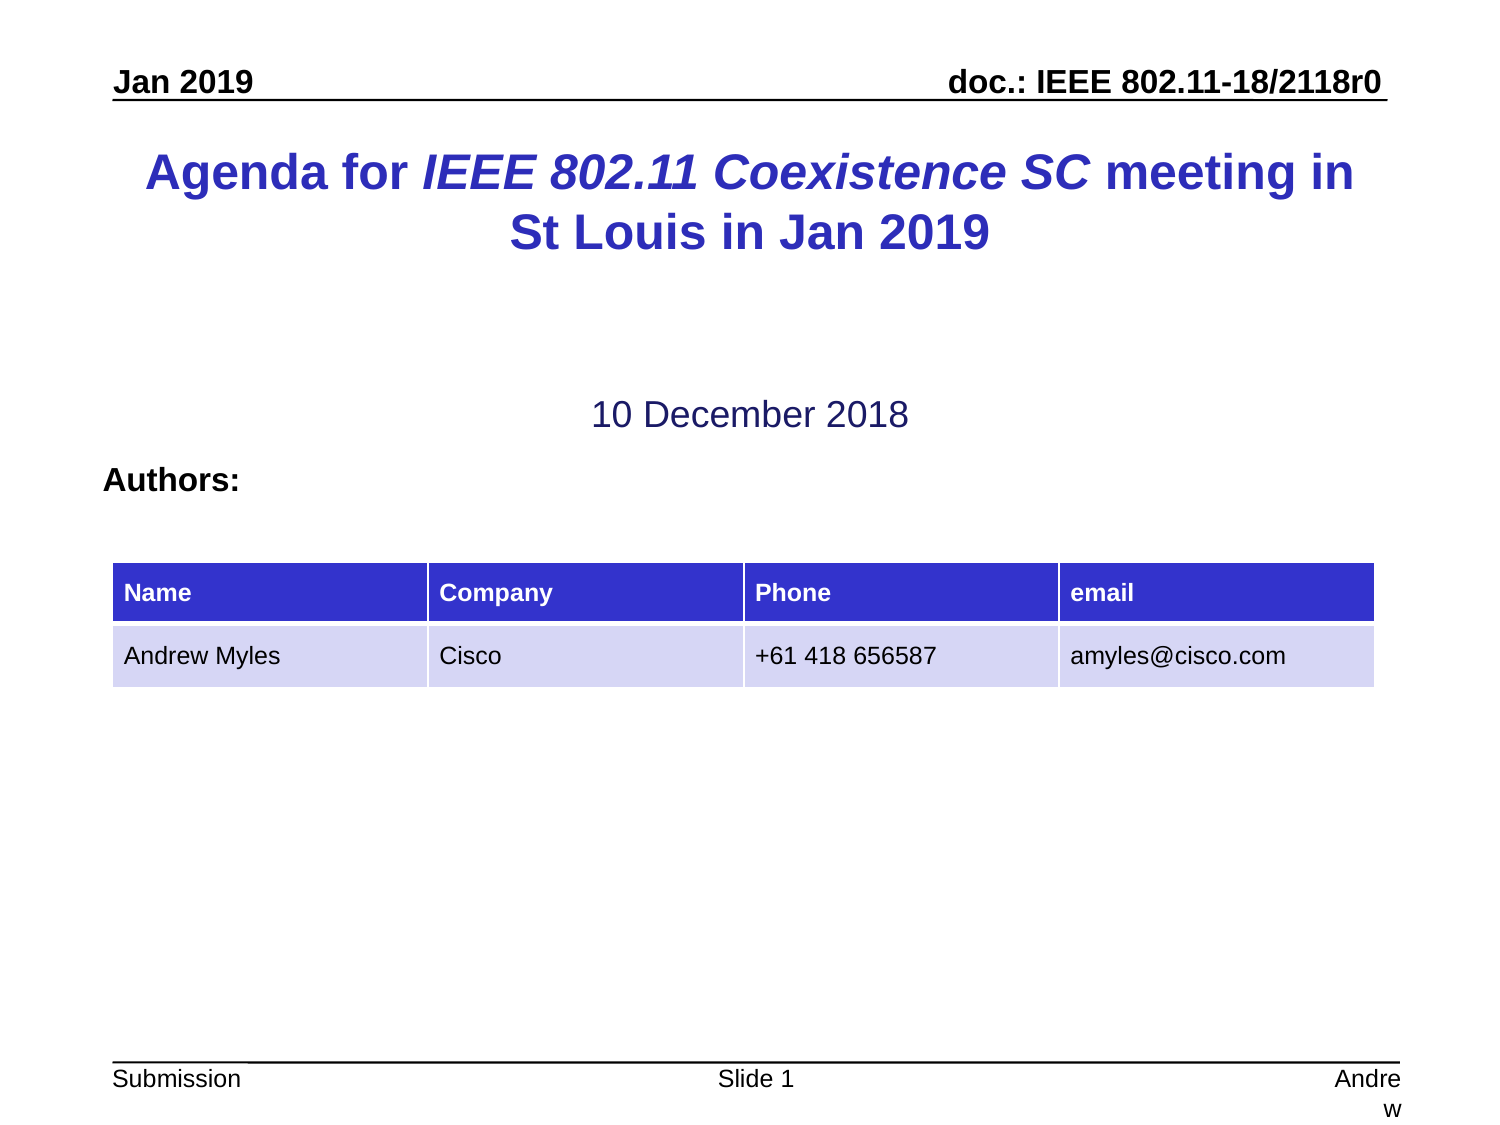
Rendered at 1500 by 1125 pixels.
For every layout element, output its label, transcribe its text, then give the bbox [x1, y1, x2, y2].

table_cell Cisco [429, 626, 743, 687]
table_header Company [429, 563, 743, 621]
list 10 December 2018 [112, 382, 1388, 445]
table_cell Andrew Myles [113, 626, 427, 687]
footer Andrew Myles, Cisco [1320, 1061, 1402, 1093]
slide_number Slide 1 [709, 1061, 803, 1093]
table_header email [1060, 563, 1374, 621]
table_header Phone [745, 563, 1058, 621]
title Agenda for IEEE 802.11 Coexistence SC meeting in St Louis in Jan 2019 [112, 112, 1388, 288]
table_cell +61 418 656587 [745, 626, 1058, 687]
text_box Authors: [87, 450, 325, 513]
table_header Name [113, 563, 427, 621]
table_cell amyles@cisco.com [1060, 626, 1374, 687]
